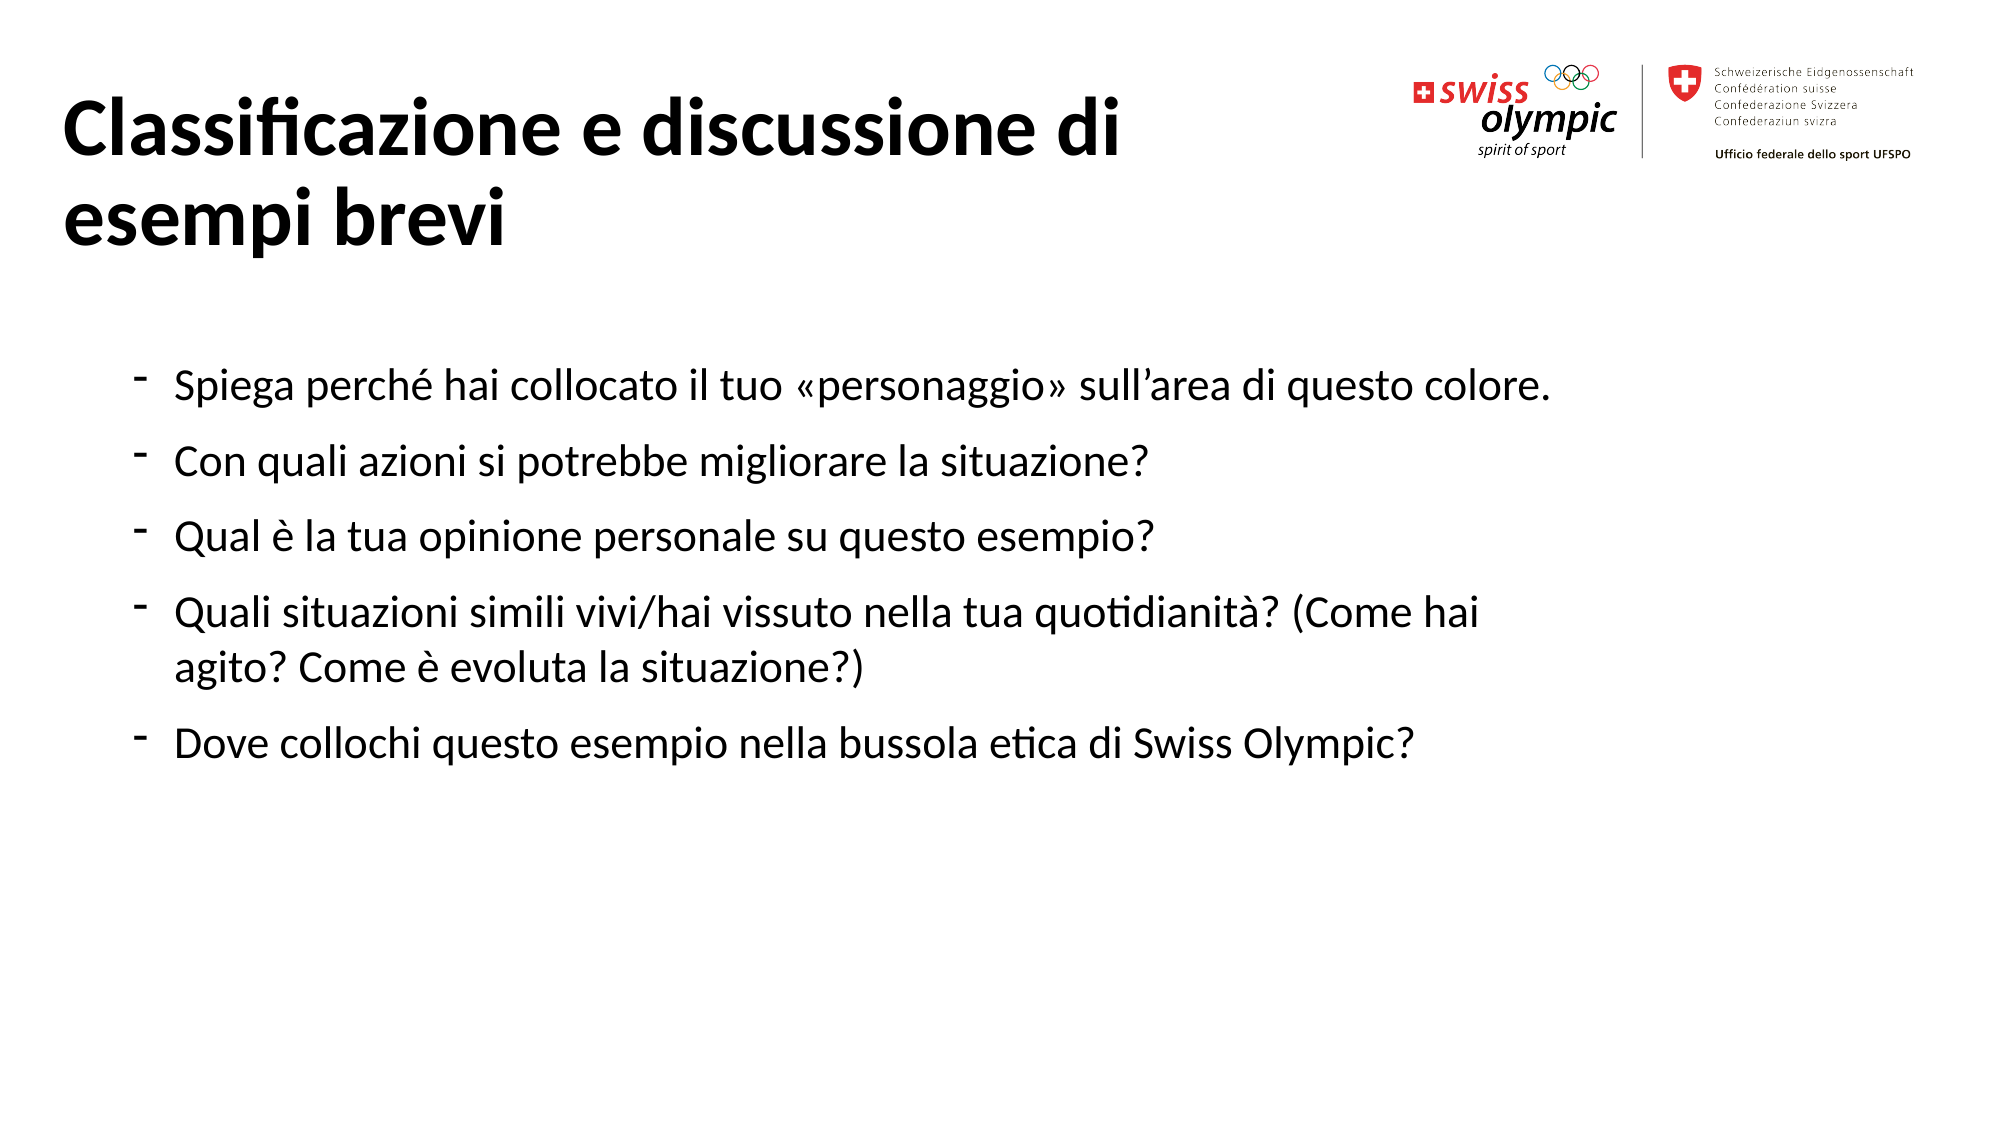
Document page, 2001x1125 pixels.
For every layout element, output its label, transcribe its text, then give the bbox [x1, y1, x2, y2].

picture [1412, 64, 1915, 161]
text_box Spiega perché hai collocato il tuo «personaggio» sull’area di questo colore. Con quali azioni si potrebbe migliorare la situazione? Qual è la tua opinione personale su questo esempio? Quali situazioni simili vivi/hai vissuto nella tua quotidianità? (Come hai agito? Come è evoluta la situazione?) Dove collochi questo esempio nella bussola etica di Swiss Olympic? [118, 295, 1618, 827]
text_box Classificazione e discussione di esempi brevi [64, 83, 1255, 242]
